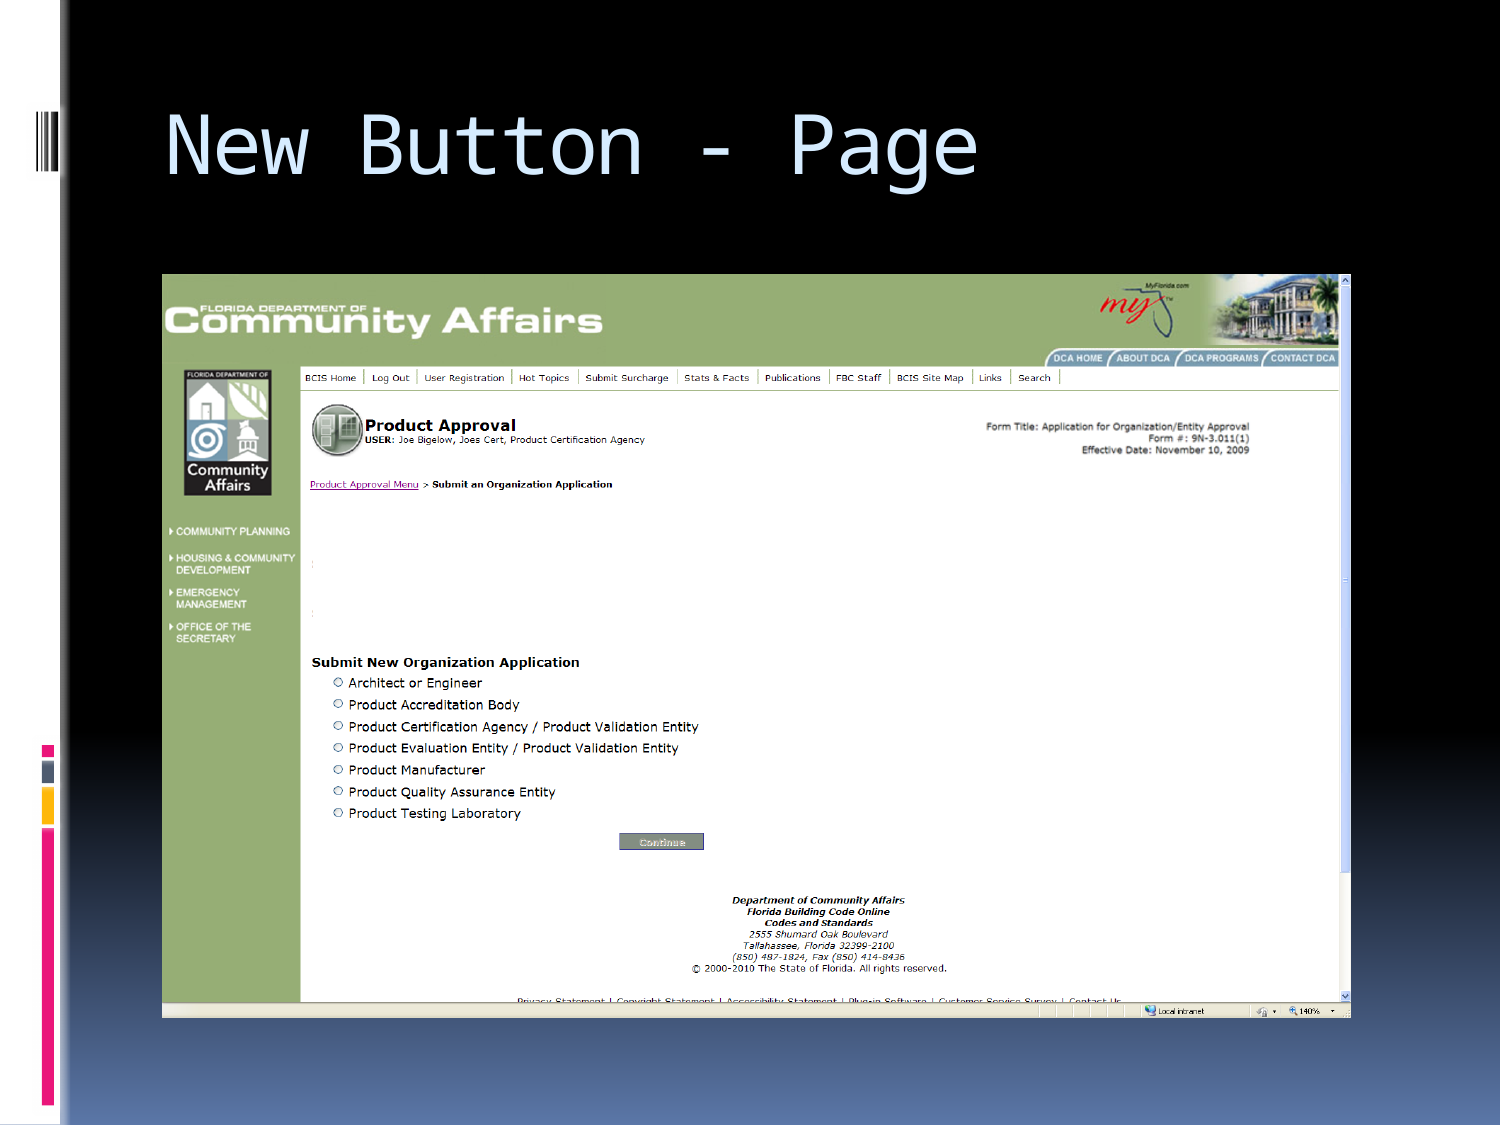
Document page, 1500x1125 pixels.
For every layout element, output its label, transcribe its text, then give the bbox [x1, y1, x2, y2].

picture [162, 274, 1351, 1018]
title New Button - Page [150, 83, 1425, 234]
